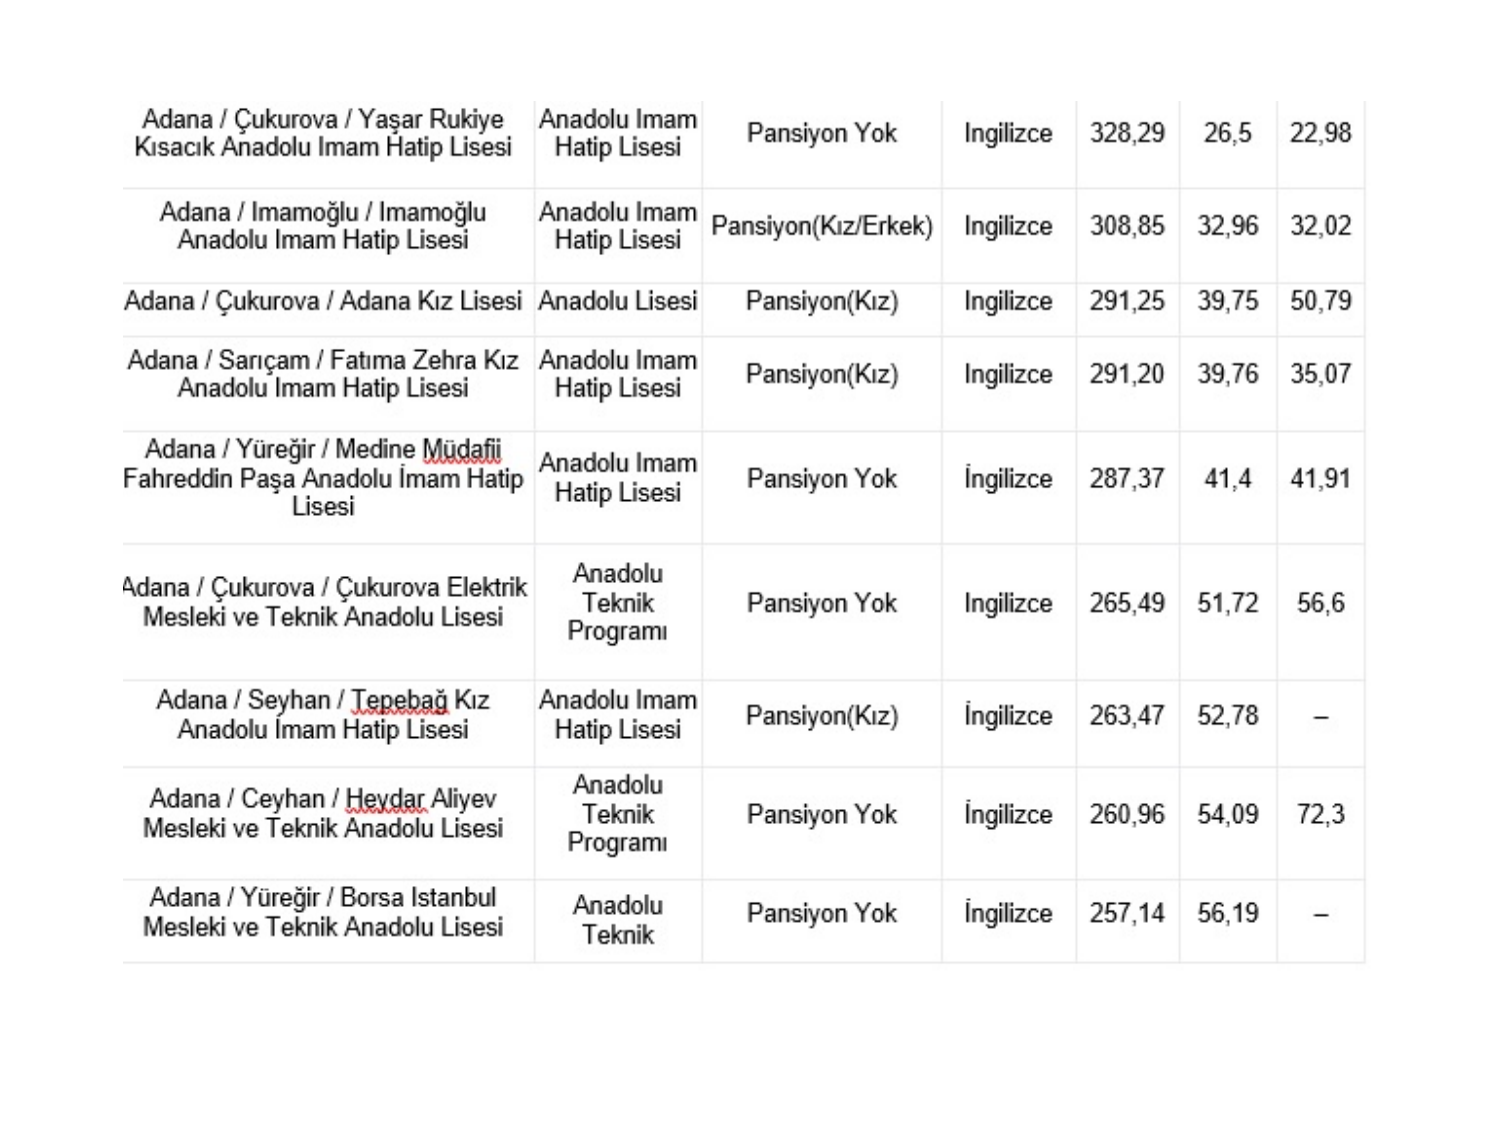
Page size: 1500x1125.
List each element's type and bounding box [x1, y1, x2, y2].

list [123, 101, 1376, 976]
